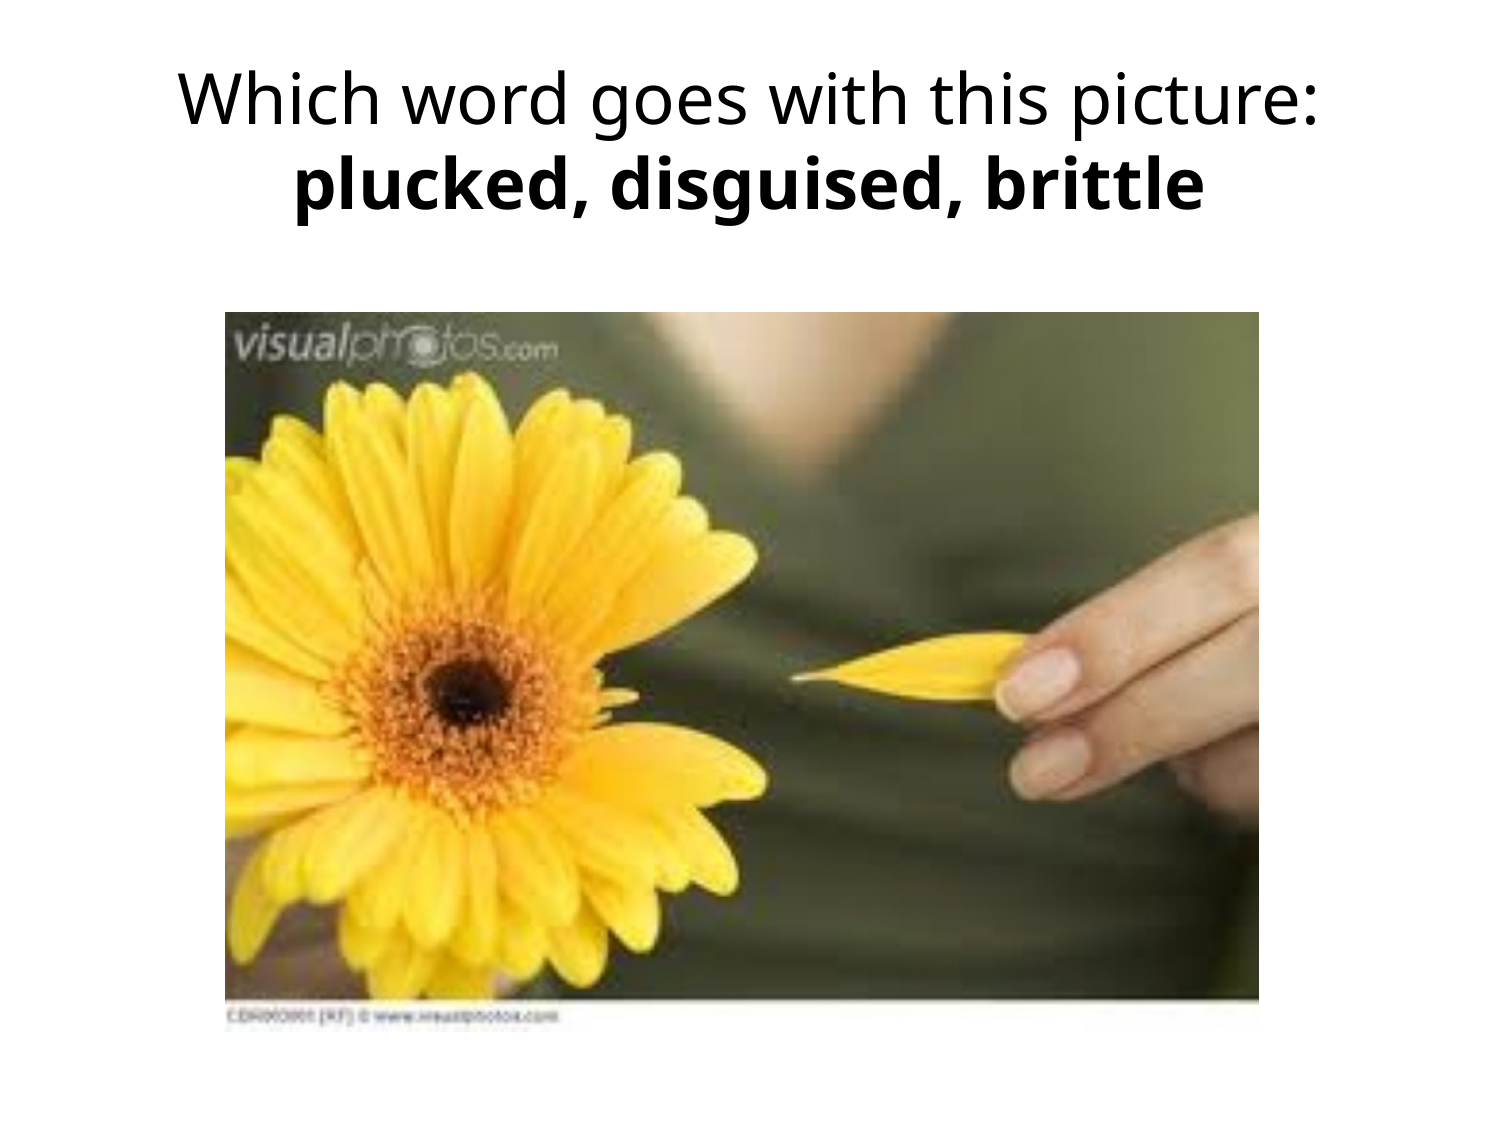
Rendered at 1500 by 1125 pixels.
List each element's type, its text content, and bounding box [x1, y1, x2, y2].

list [224, 312, 1259, 1032]
title Which word goes with this picture: plucked, disguised, brittle [75, 45, 1425, 233]
